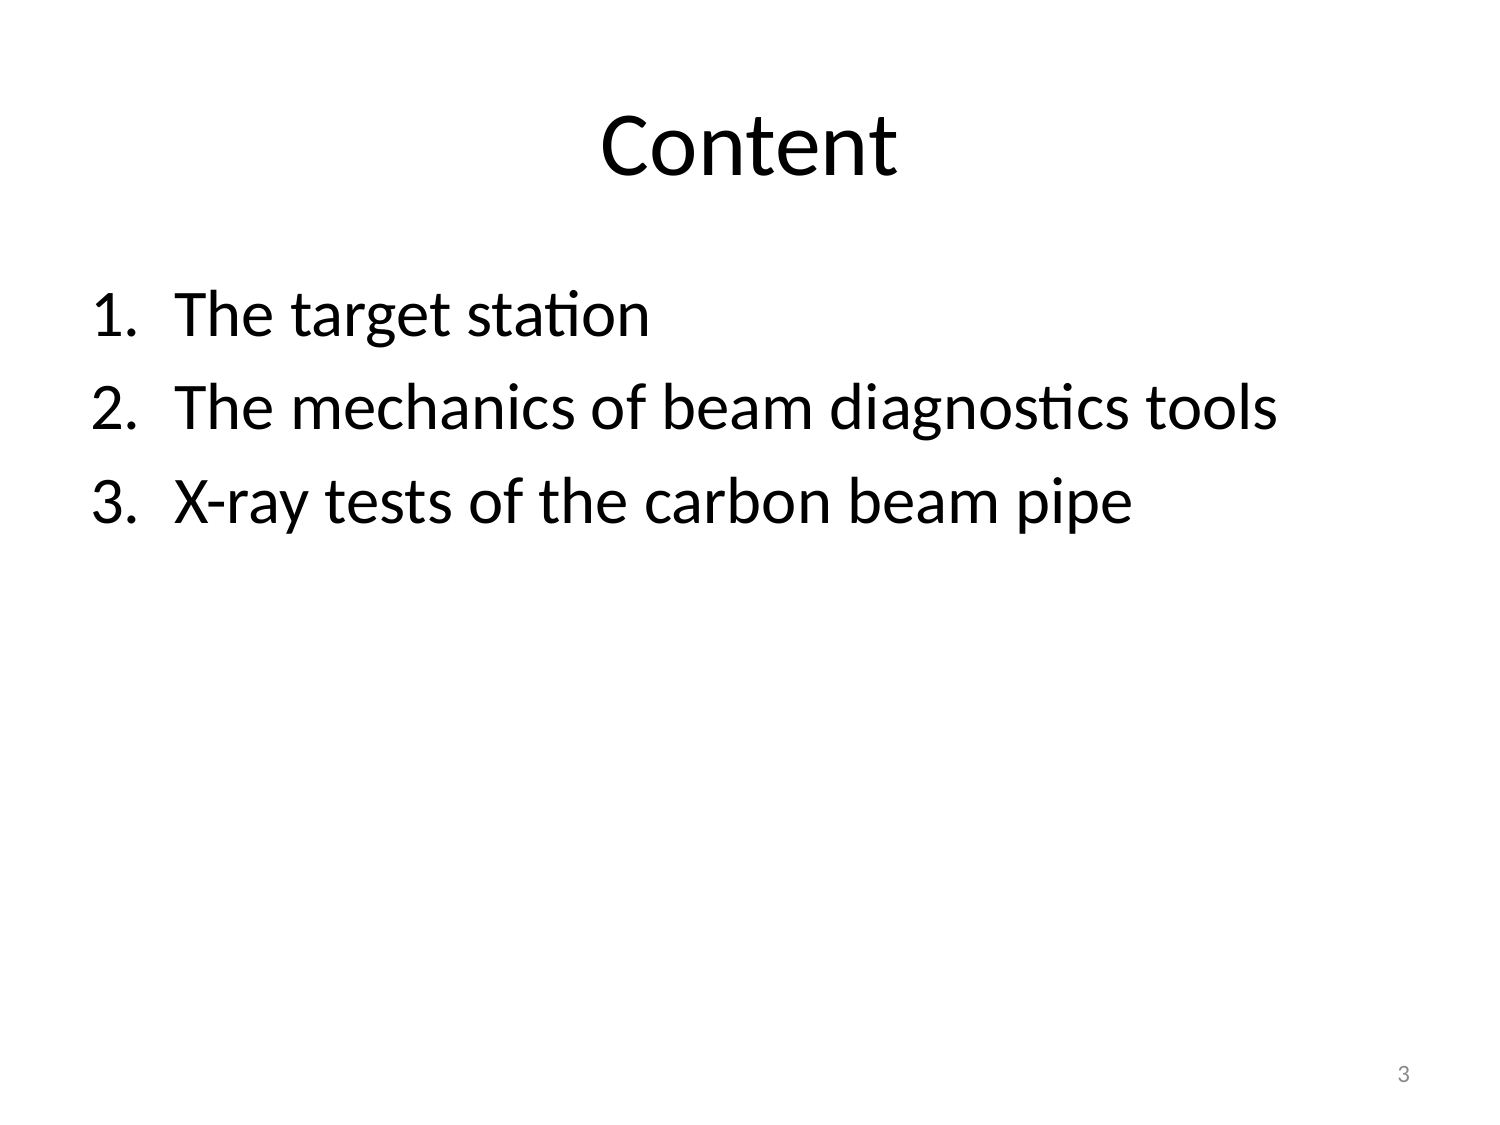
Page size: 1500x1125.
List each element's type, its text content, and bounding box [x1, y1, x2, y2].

title Content [75, 45, 1425, 233]
slide_number 3 [1074, 1042, 1425, 1103]
list The target station The mechanics of beam diagnostics tools X-ray tests of the carbon beam pipe [75, 262, 1425, 1005]
